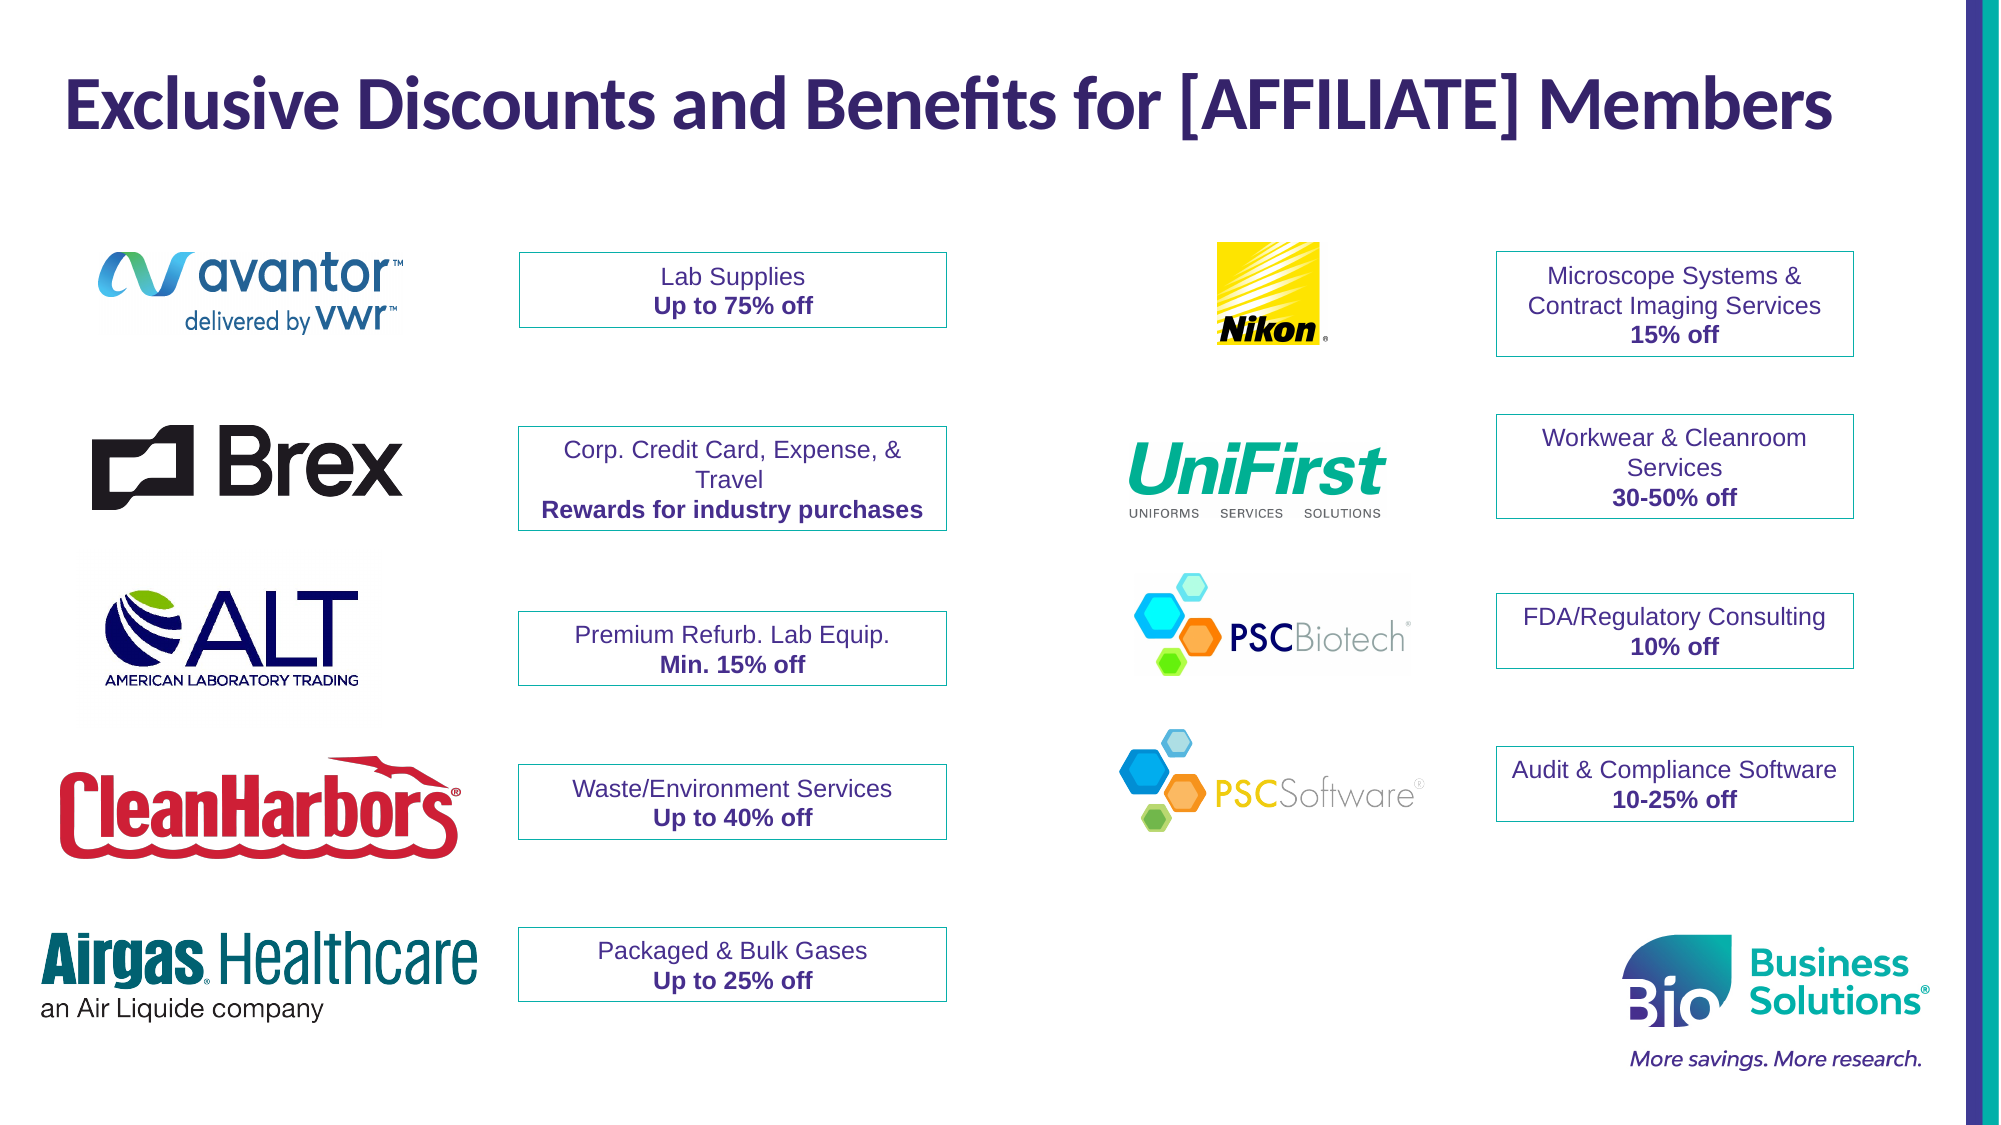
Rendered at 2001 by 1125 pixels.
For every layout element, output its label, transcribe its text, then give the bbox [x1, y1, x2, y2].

text_box Microscope Systems & Contract Imaging Services 15% off [1496, 251, 1854, 357]
text_box Packaged & Bulk Gases Up to 25% off [518, 927, 947, 1002]
text_box Audit & Compliance Software 10-25% off [1496, 746, 1854, 822]
text_box Waste/Environment Services Up to 40% off [518, 764, 947, 840]
text_box FDA/Regulatory Consulting 10% off [1496, 593, 1854, 669]
text_box Corp. Credit Card, Expense, & Travel Rewards for industry purchases [518, 426, 947, 531]
text_box Workwear & Cleanroom Services 30-50% off [1496, 414, 1854, 519]
text_box Premium Refurb. Lab Equip. Min. 15% off [518, 611, 947, 686]
text_box Lab Supplies Up to 75% off [519, 252, 947, 328]
picture [1, 0, 1999, 1125]
title Exclusive Discounts and Benefits for [AFFILIATE] Members [49, 52, 1951, 175]
